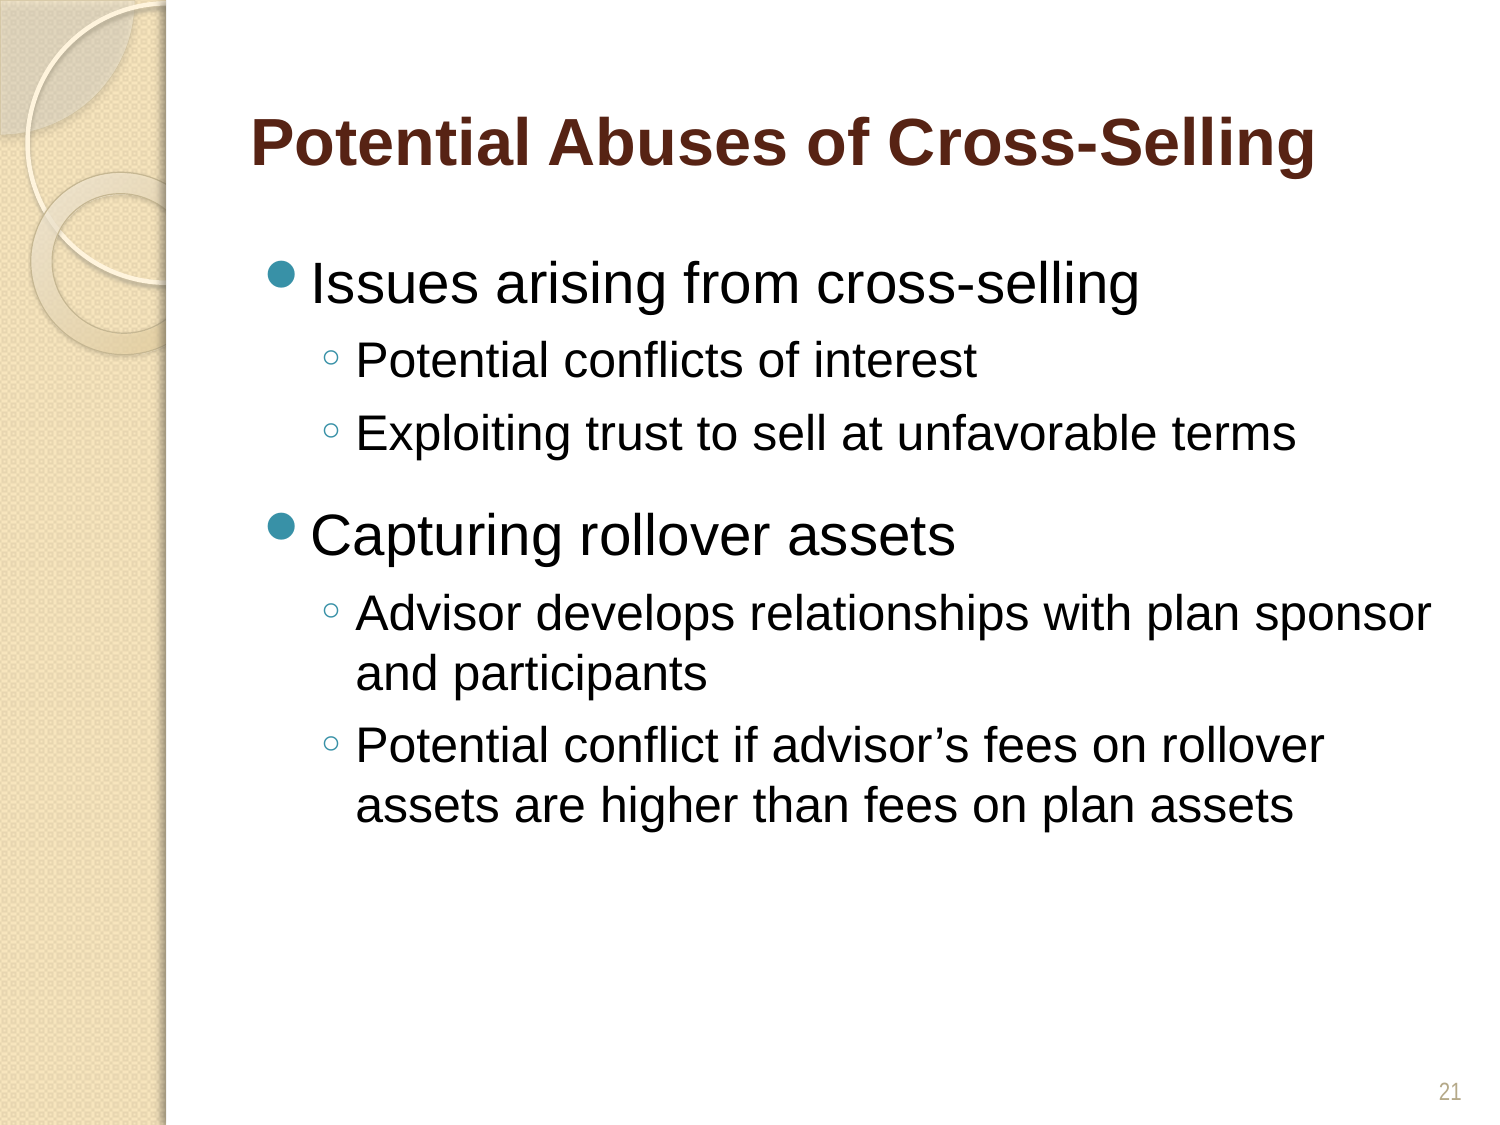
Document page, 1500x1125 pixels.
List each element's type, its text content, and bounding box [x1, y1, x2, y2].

title Potential Abuses of Cross-Selling [235, 45, 1466, 233]
slide_number 21 [1413, 1034, 1488, 1113]
list Issues arising from cross-selling Potential conflicts of interest Exploiting trust to sell at unfavorable terms Capturing rollover assets Advisor develops relationships with plan sponsor and participants Potential conflict if advisor’s fees on rollover assets are higher than fees on plan assets [235, 237, 1466, 1025]
